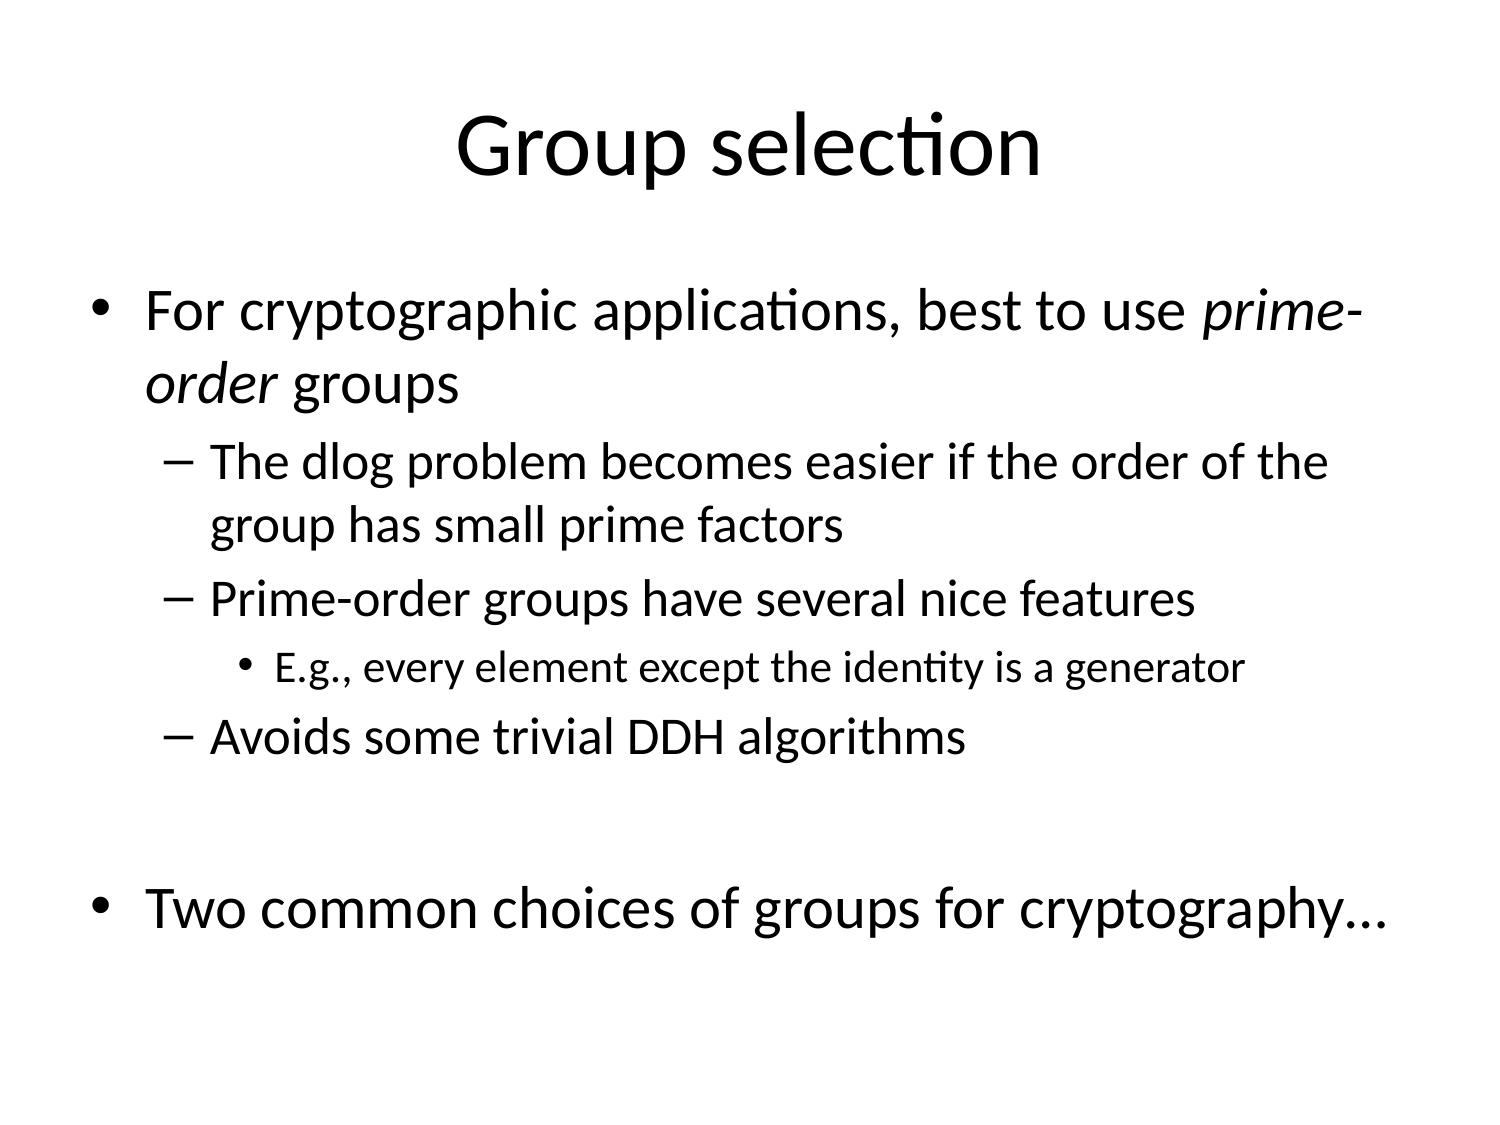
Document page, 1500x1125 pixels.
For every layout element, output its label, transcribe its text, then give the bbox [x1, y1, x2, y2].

title Group selection [75, 45, 1425, 233]
list For cryptographic applications, best to use prime-order groups The dlog problem becomes easier if the order of the group has small prime factors Prime-order groups have several nice features E.g., every element except the identity is a generator Avoids some trivial DDH algorithms Two common choices of groups for cryptography… [75, 262, 1425, 1005]
